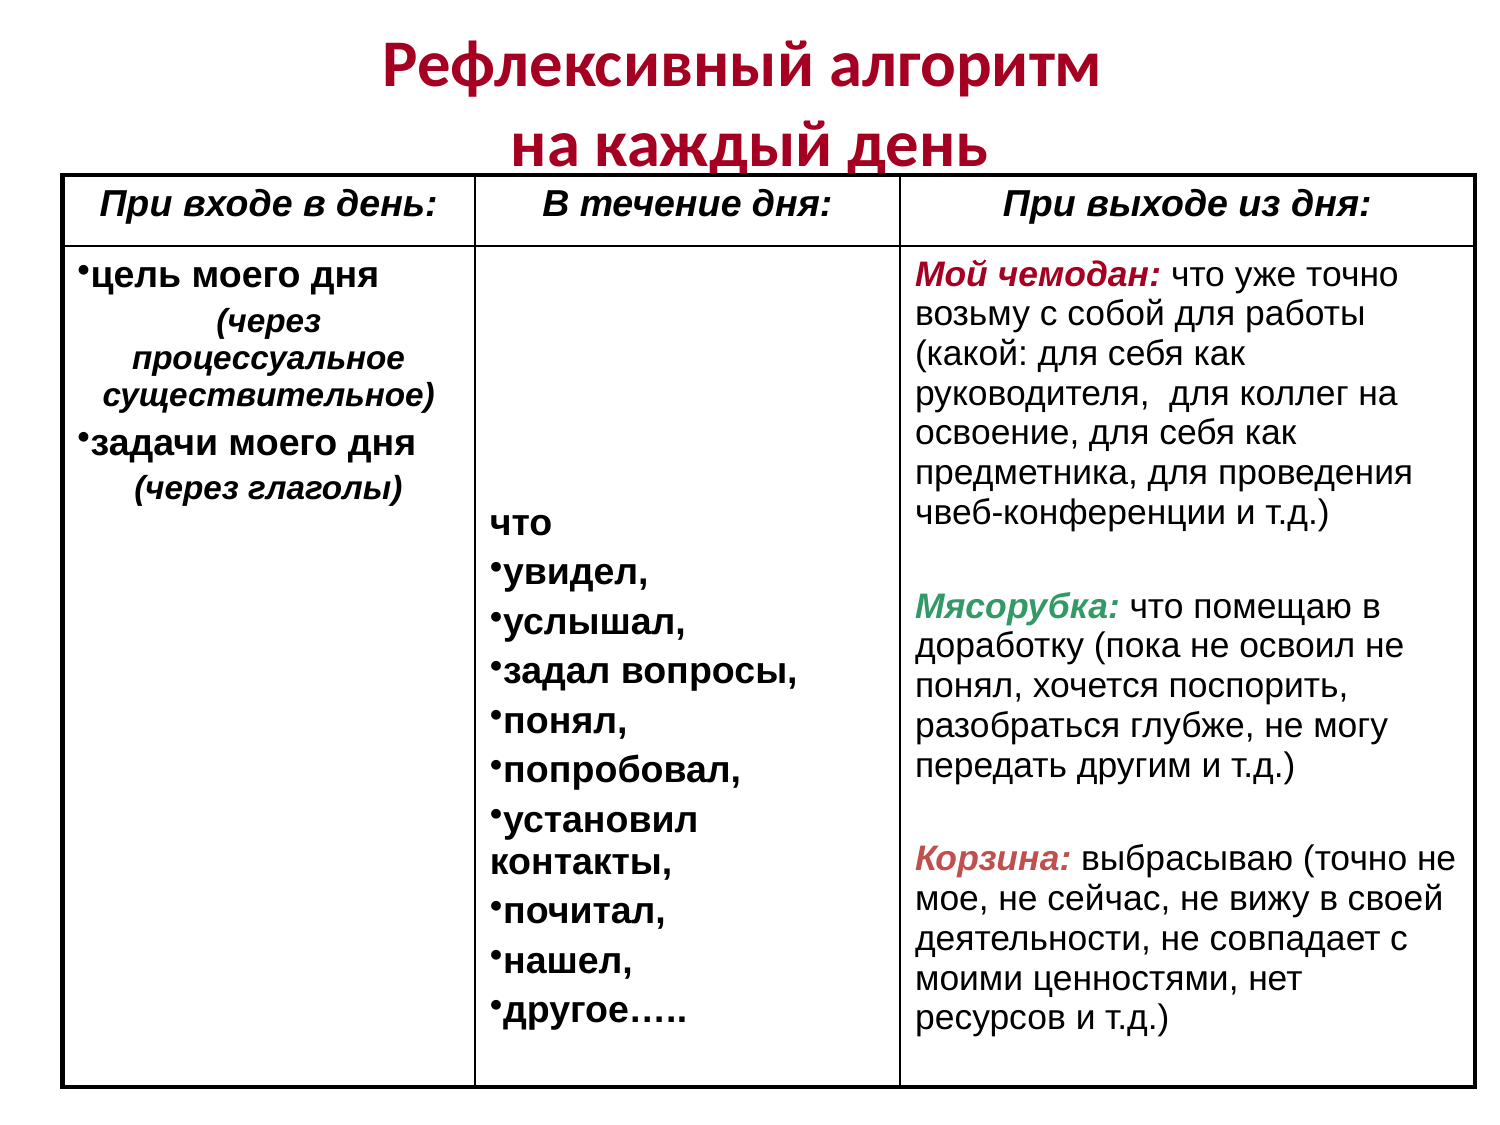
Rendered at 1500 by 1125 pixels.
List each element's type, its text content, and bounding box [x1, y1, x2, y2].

table_cell цель моего дня (через процессуальное существительное) задачи моего дня (через глаголы) [65, 247, 474, 1085]
table_cell Мой чемодан: что уже точно возьму с собой для работы (какой: для себя как руководителя, для коллег на освоение, для себя как предметника, для проведения чвеб-конференции и т.д.) Мясорубка: что помещаю в доработку (пока не освоил не понял, хочется поспорить, разобраться глубже, не могу передать другим и т.д.) Корзина: выбрасываю (точно не мое, не сейчас, не вижу в своей деятельности, не совпадает с моими ценностями, нет ресурсов и т.д.) [901, 247, 1473, 1085]
table_header При выходе из дня: [901, 177, 1473, 245]
title Рефлексивный алгоритм на каждый день [0, 0, 1500, 200]
table_cell что увидел, услышал, задал вопросы, понял, попробовал, установил контакты, почитал, нашел, другое….. [476, 247, 899, 1085]
table_header В течение дня: [476, 177, 899, 245]
table_header При входе в день: [65, 177, 474, 245]
